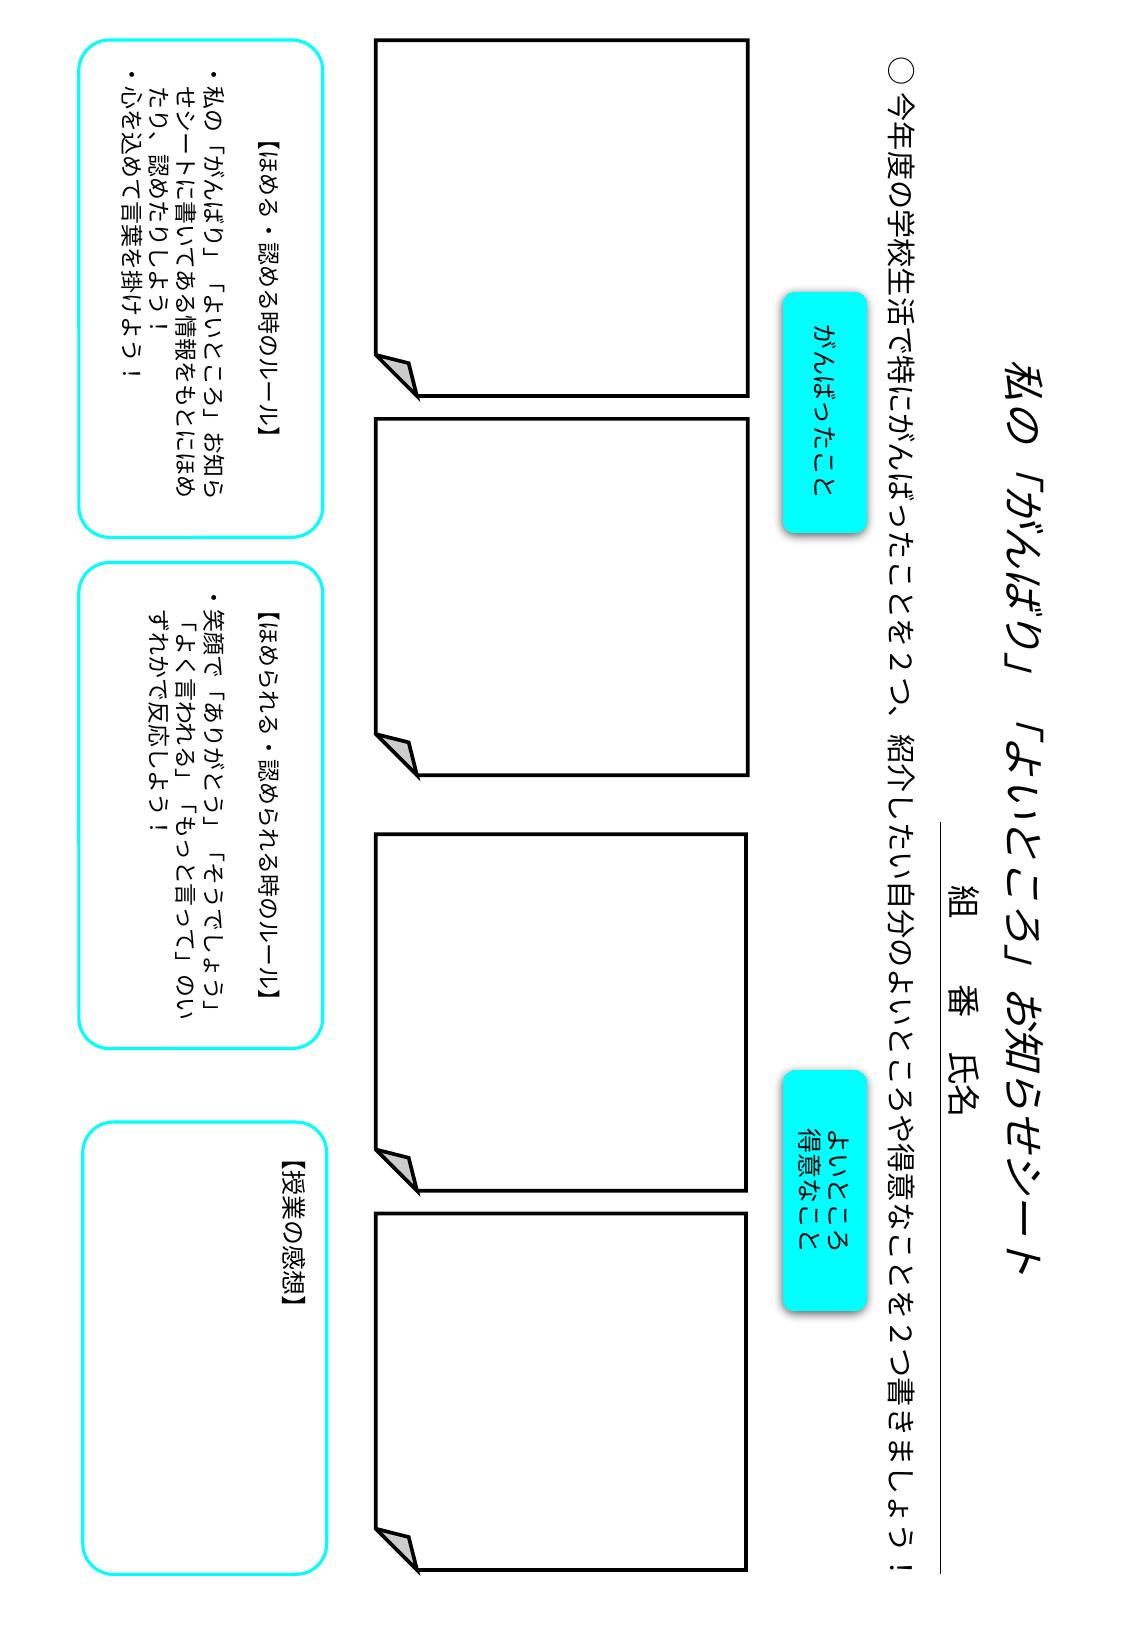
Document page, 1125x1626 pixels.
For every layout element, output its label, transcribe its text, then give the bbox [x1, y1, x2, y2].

text_box [375, 418, 748, 776]
text_box 【ほめる・認める時のルール】 ・私の「がんばり」「よいところ」お知ら せシートに書いてある情報をもとにほめ たり、認めたりしよう！ ・心を込めて言葉を掛けよう！ [78, 39, 323, 538]
text_box [375, 834, 746, 1191]
text_box よいところ 得意なこと [783, 1070, 867, 1311]
text_box [375, 1213, 746, 1570]
text_box 【授業の感想】 [82, 1122, 327, 1575]
text_box [375, 40, 748, 396]
text_box 組 番 氏名 [937, 870, 992, 1625]
text_box がんばったこと [783, 292, 867, 533]
text_box ○今年度の学校生活で特にがんばったことを２つ、紹介したい自分のよいところや得意なことを２つ書きましょう！ [876, 41, 927, 1606]
text_box 私の「がんばり」「よいところ」お知らせシート [992, 345, 1058, 1300]
text_box 【ほめられる・認められる時のルール】 ・笑顔で「ありがとう」「そうでしょう」 「よく言われる」「もっと言って」のい ずれかで反応しよう！ [78, 562, 323, 1049]
